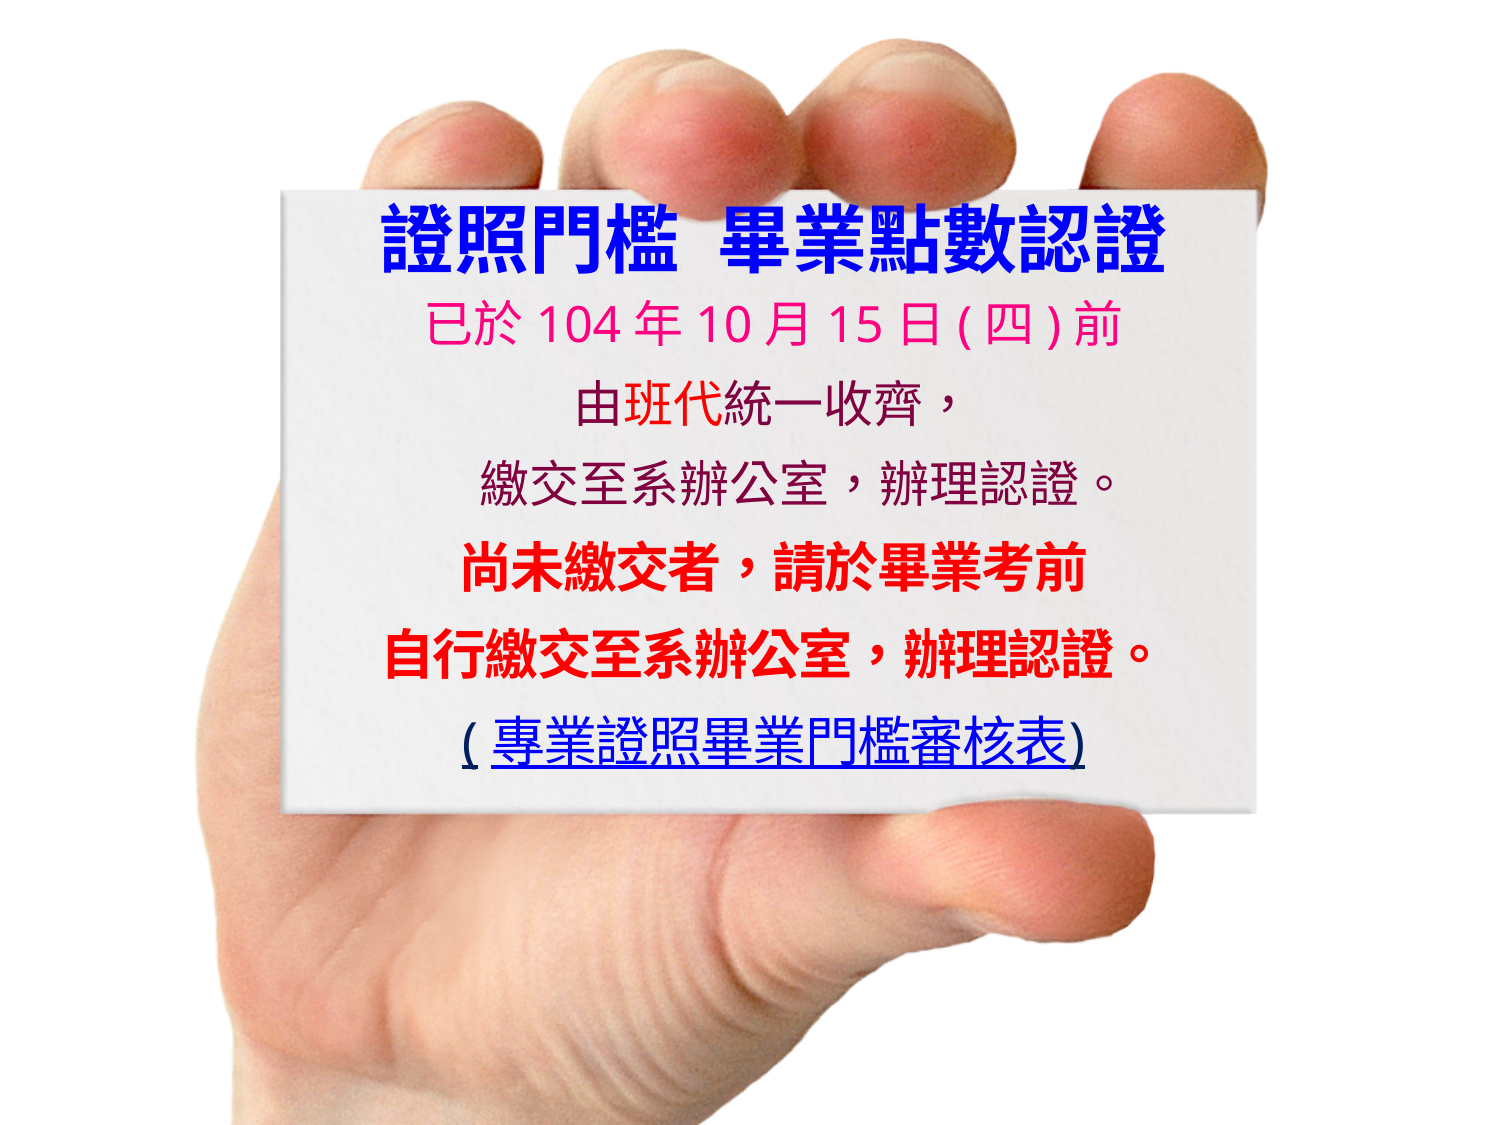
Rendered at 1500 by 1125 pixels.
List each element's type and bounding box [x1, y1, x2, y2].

list [0, 0, 1500, 1125]
